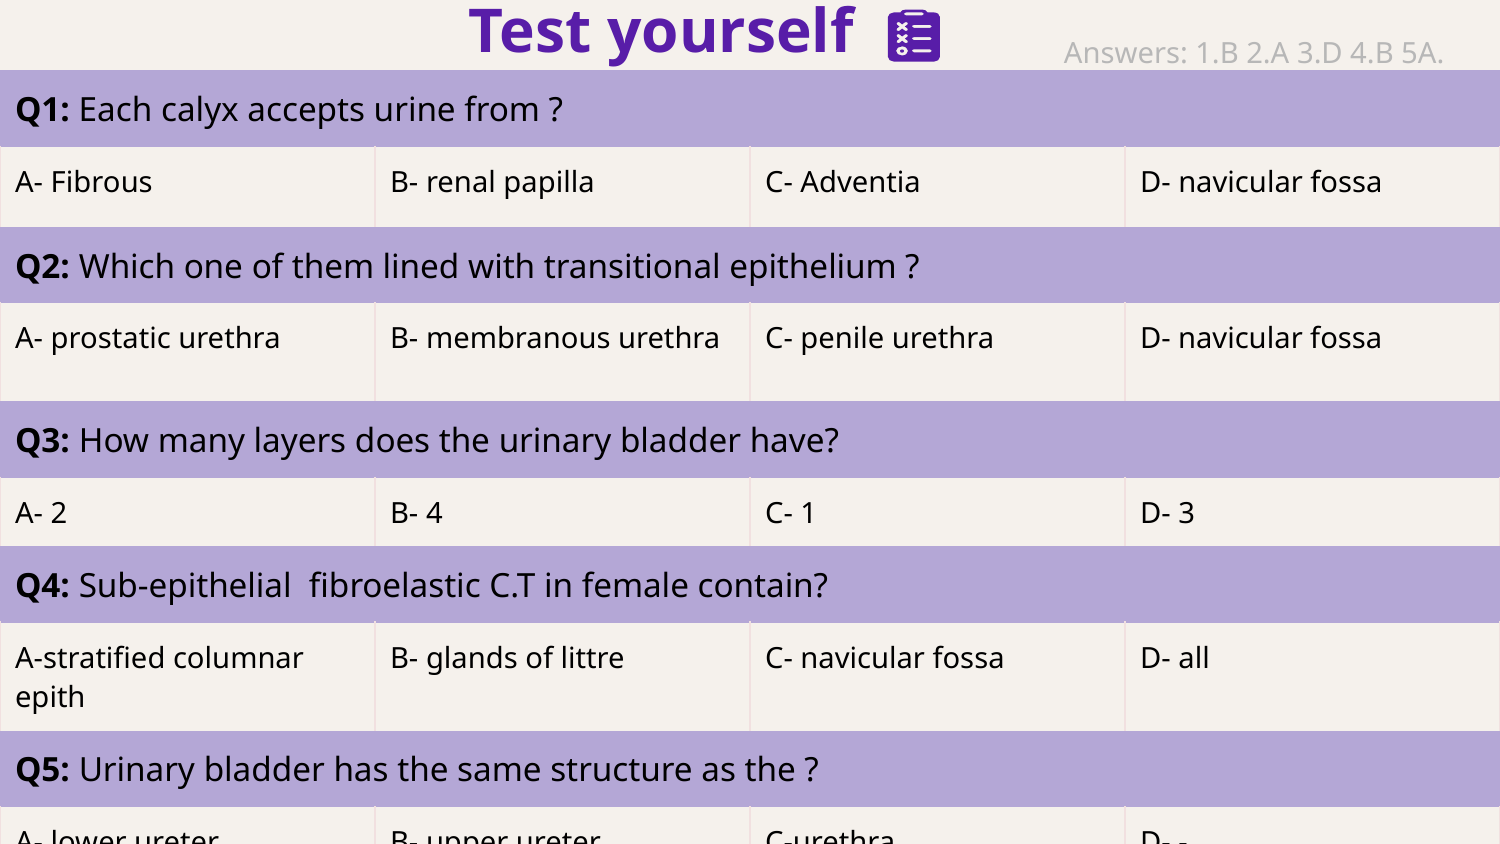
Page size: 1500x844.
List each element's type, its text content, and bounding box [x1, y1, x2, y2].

table_cell Q4: Sub-epithelial fibroelastic C.T in female contain? [1, 548, 1499, 621]
table_cell B- 4 [376, 478, 749, 546]
table_cell Q3: How many layers does the urinary bladder have? [1, 403, 1499, 476]
table_cell A- Fibrous [1, 147, 374, 227]
table_cell B- glands of littre [376, 623, 749, 731]
table_cell A-stratified columnar epith [1, 623, 374, 731]
table_cell A- 2 [1, 478, 374, 546]
table_cell A- lower ureter [1, 807, 374, 844]
table_cell C- Adventia [751, 147, 1124, 227]
table_cell A- prostatic urethra [1, 303, 374, 401]
table_header Q1: Each calyx accepts urine from ? [1, 72, 1499, 146]
table_cell C- penile urethra [751, 303, 1124, 401]
table_cell B- membranous urethra [376, 303, 749, 401]
table_cell D- navicular fossa [1126, 147, 1499, 227]
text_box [887, 9, 941, 62]
table_cell B- renal papilla [376, 147, 749, 227]
table_cell B- upper ureter [376, 807, 749, 844]
text_box Answers: 1.B 2.A 3.D 4.B 5A. [1048, 19, 1500, 85]
table_cell D- navicular fossa [1126, 303, 1499, 401]
table_cell C- 1 [751, 478, 1124, 546]
title Test yourself [0, 0, 1264, 70]
table_cell Q5: Urinary bladder has the same structure as the ? [1, 732, 1499, 806]
table_cell D- - [1126, 807, 1499, 844]
table_cell C- navicular fossa [751, 623, 1124, 731]
table_cell D- 3 [1126, 478, 1499, 546]
table_cell Q2: Which one of them lined with transitional epithelium ? [1, 228, 1499, 302]
table_cell D- all [1126, 623, 1499, 731]
table_cell C-urethra [751, 807, 1124, 844]
